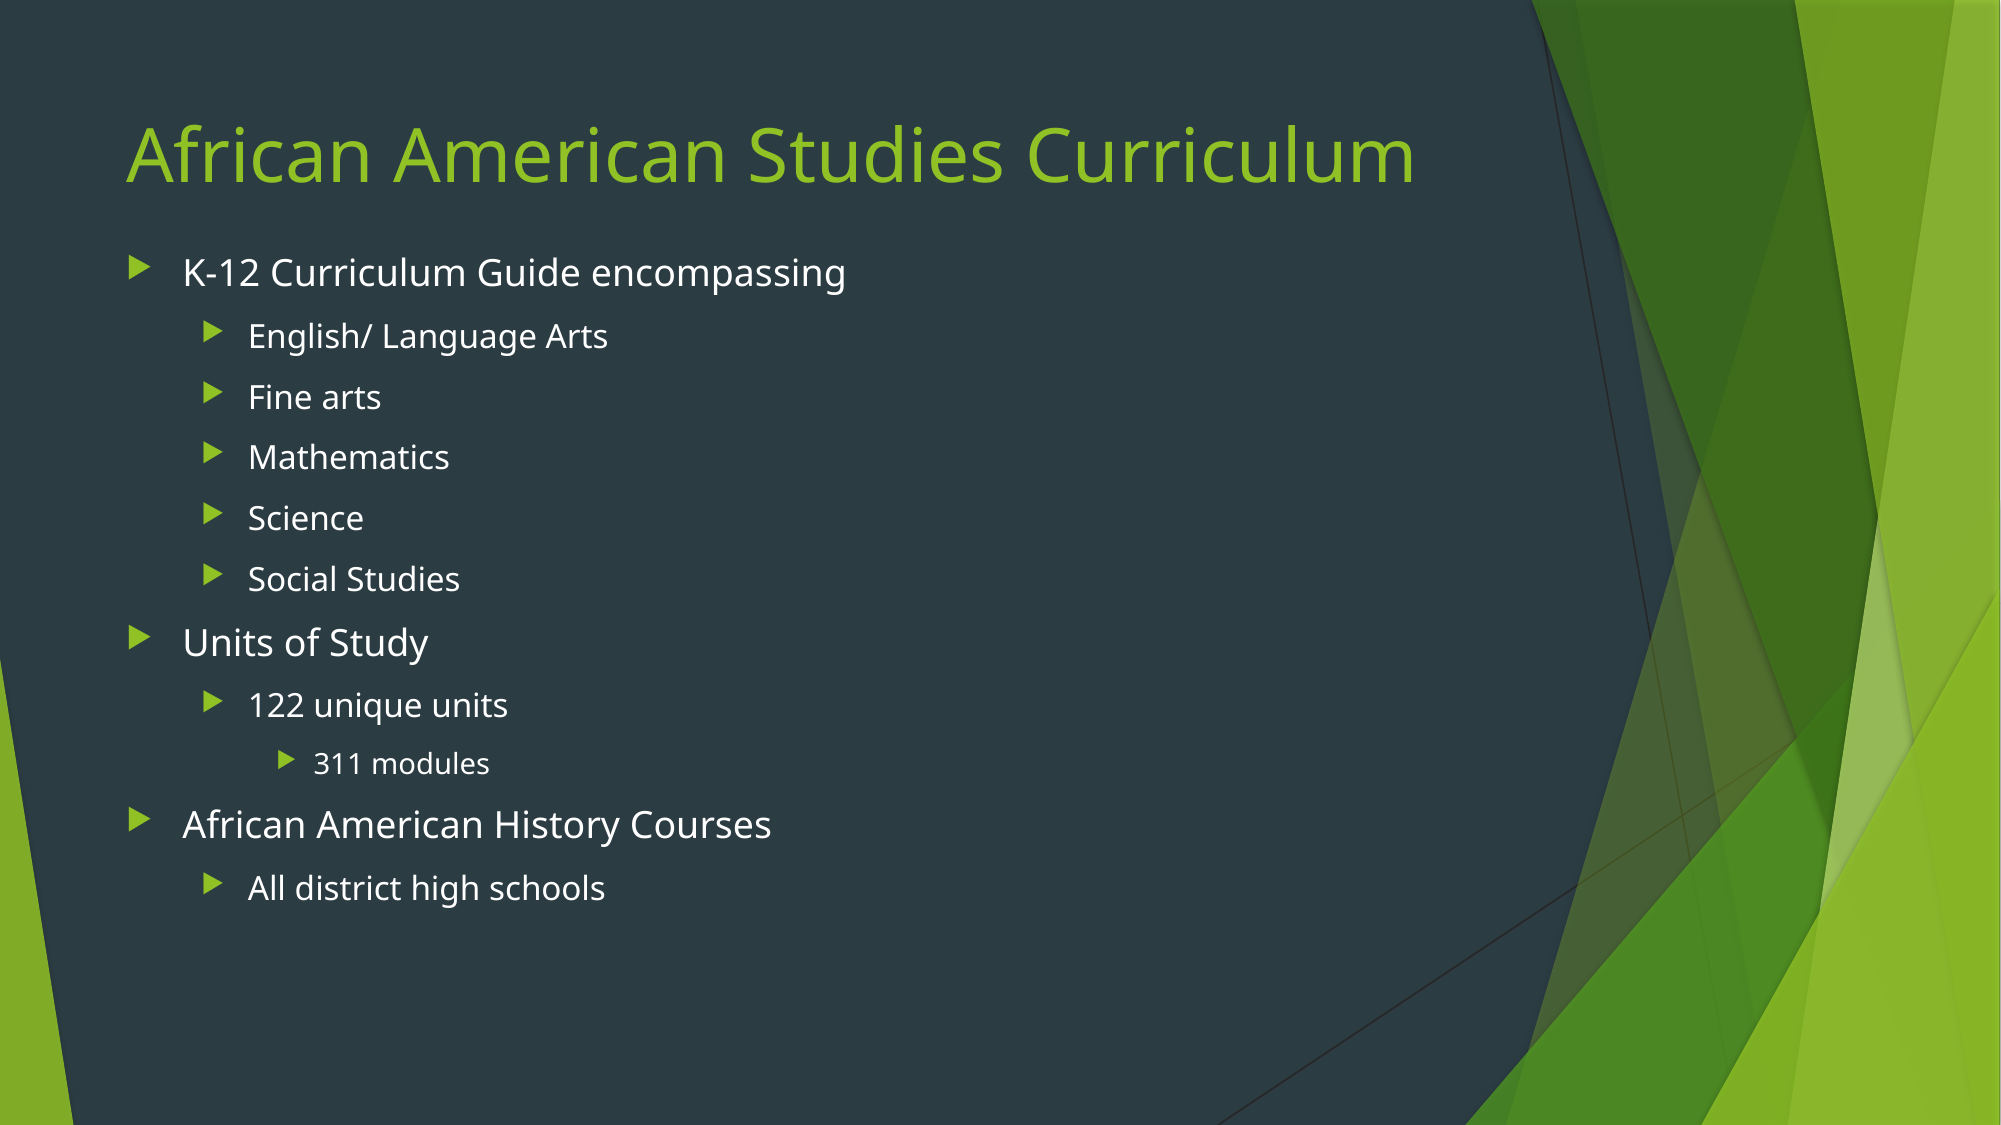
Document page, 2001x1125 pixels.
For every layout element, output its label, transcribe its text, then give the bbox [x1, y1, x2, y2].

list K-12 Curriculum Guide encompassing English/ Language Arts Fine arts Mathematics Science Social Studies Units of Study 122 unique units 311 modules African American History Courses All district high schools [111, 241, 1522, 991]
title African American Studies Curriculum [111, 99, 1522, 217]
